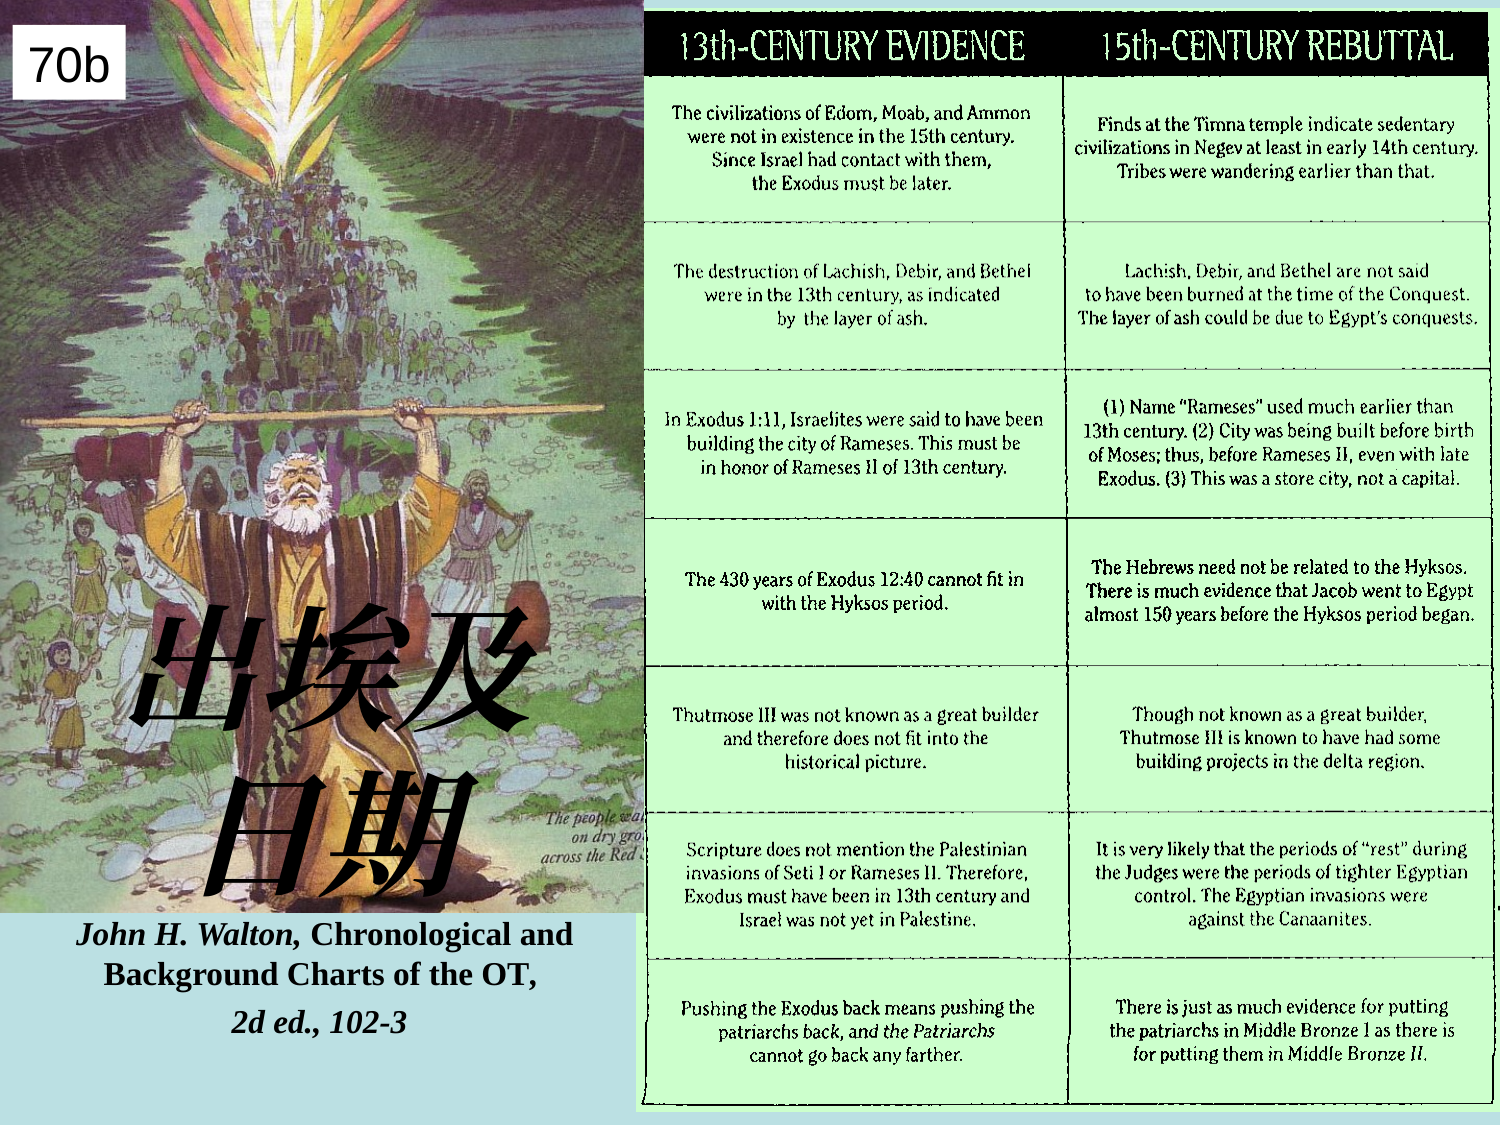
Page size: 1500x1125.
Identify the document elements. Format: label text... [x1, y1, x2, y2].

picture [0, 0, 1500, 1113]
text_box 出埃及 日期 John H. Walton, Chronological and Background Charts of the OT, 2d ed., 102-3 [18, 922, 632, 1125]
